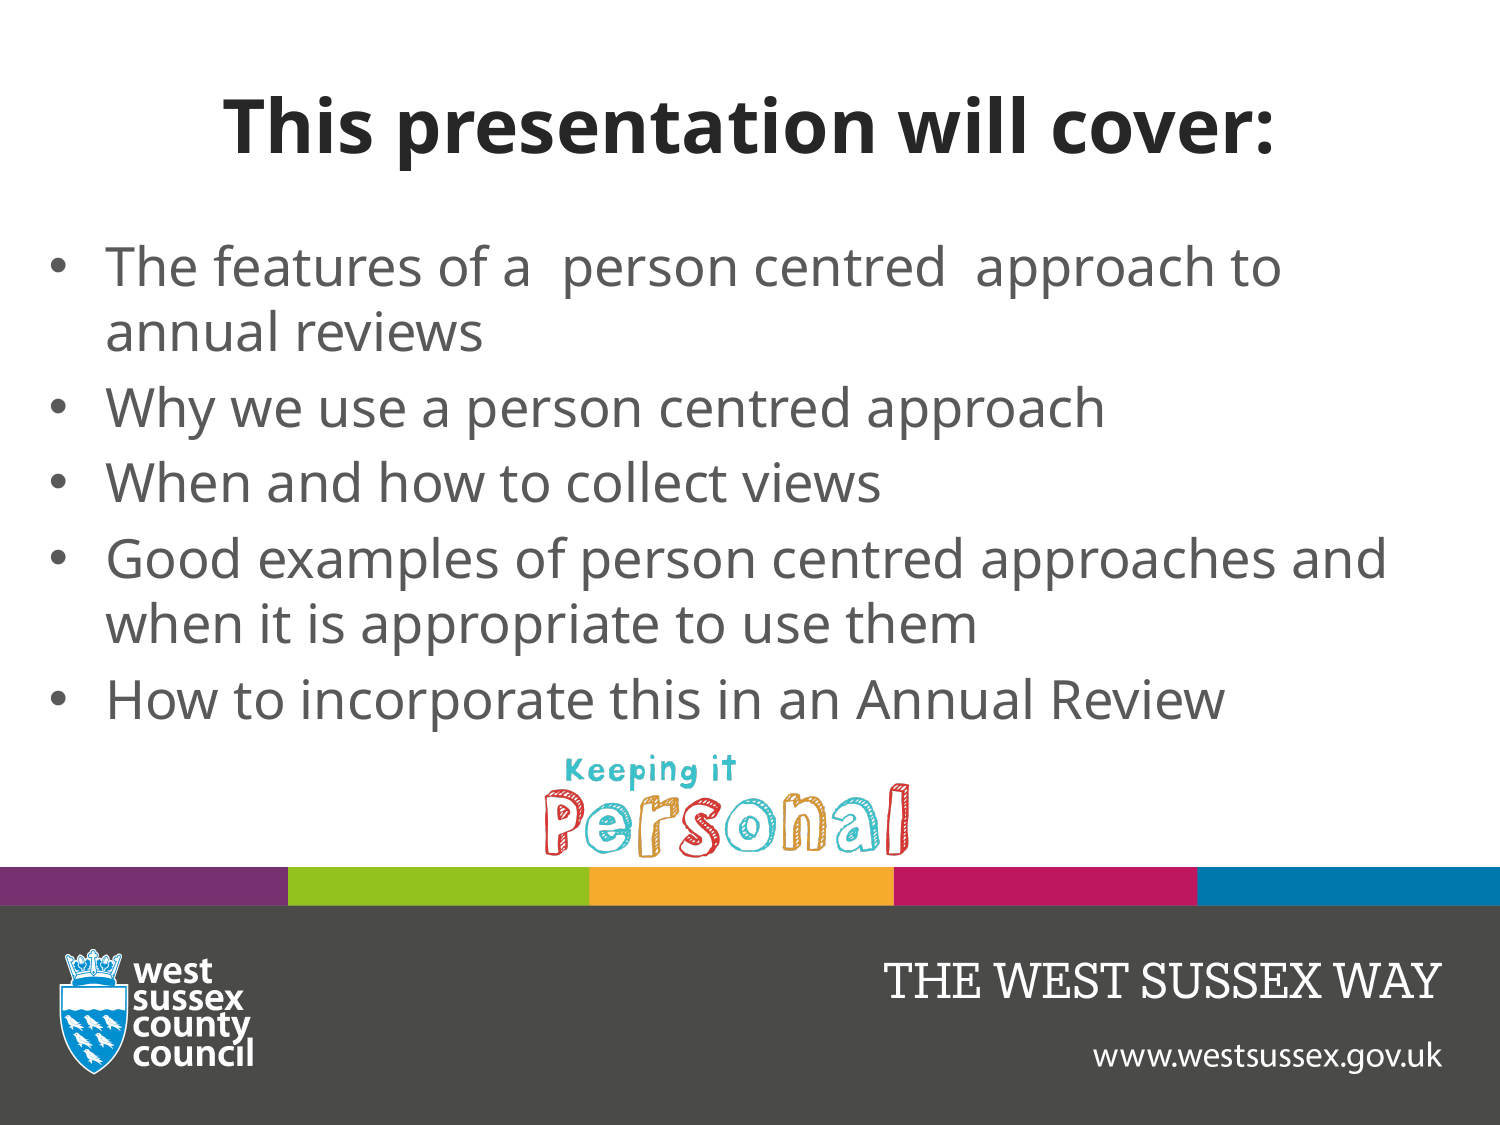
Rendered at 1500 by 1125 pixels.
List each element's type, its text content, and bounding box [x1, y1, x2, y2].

picture [0, 0, 1500, 1125]
list The features of a person centred approach to annual reviews Why we use a person centred approach When and how to collect views Good examples of person centred approaches and when it is appropriate to use them How to incorporate this in an Annual Review [33, 224, 1466, 936]
title This presentation will cover: [33, 35, 1466, 214]
picture [518, 753, 938, 859]
